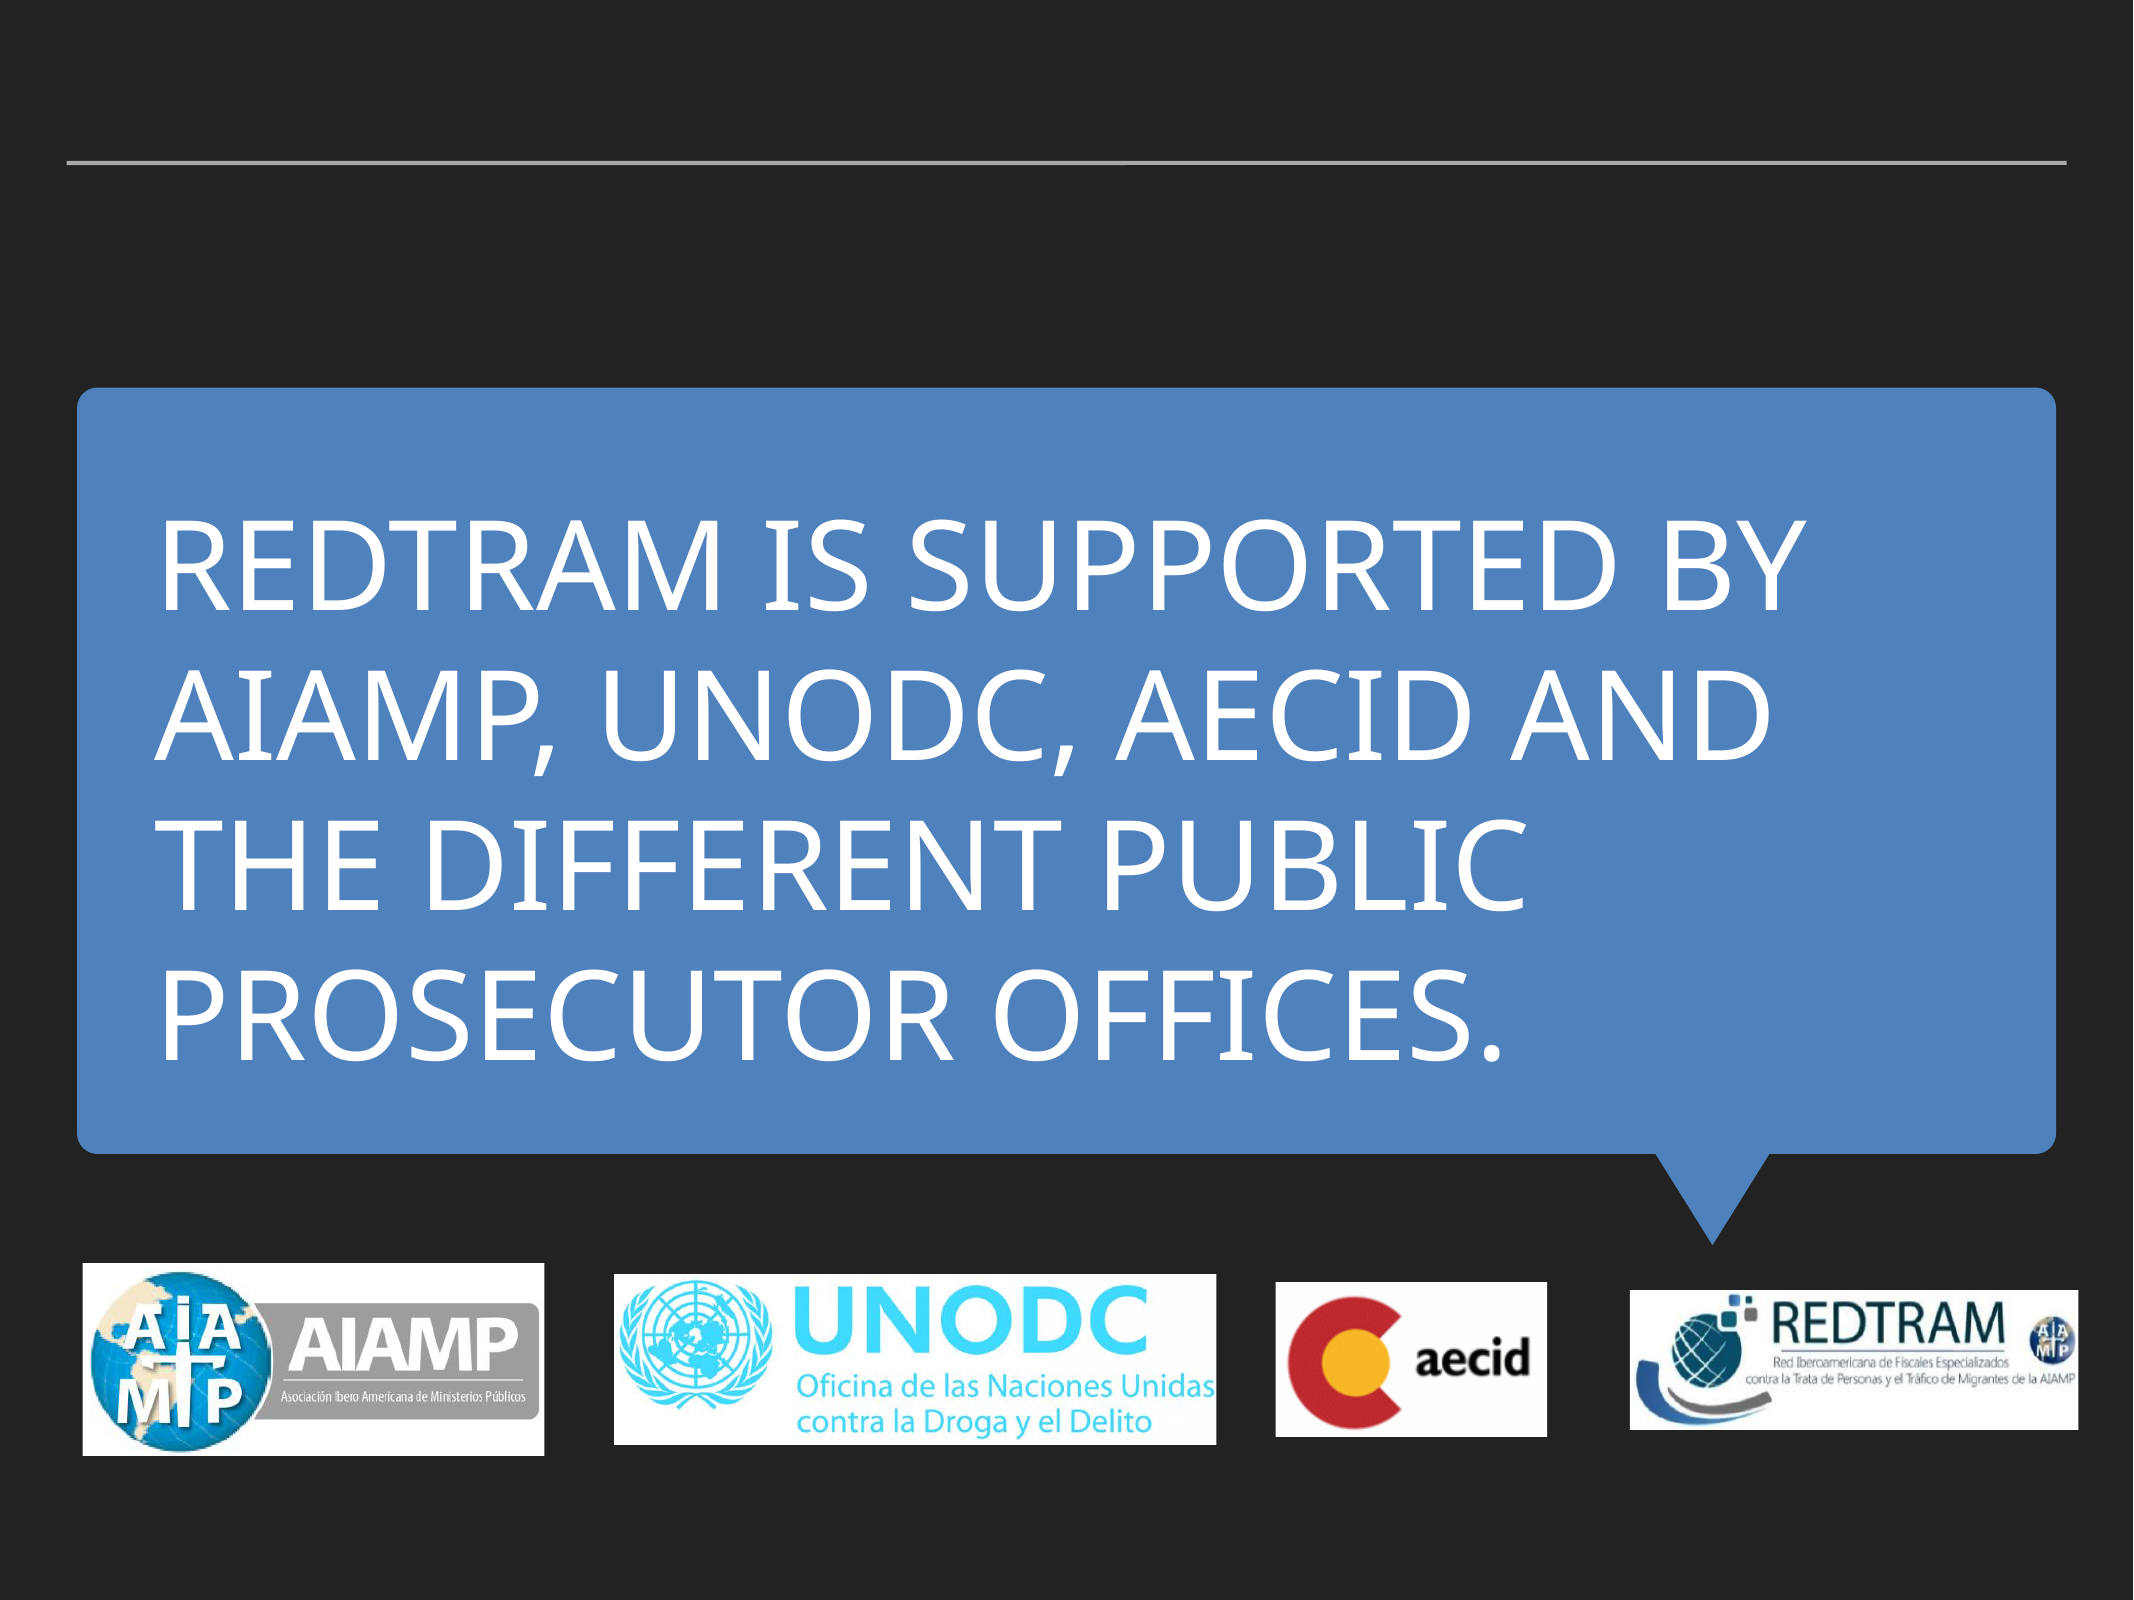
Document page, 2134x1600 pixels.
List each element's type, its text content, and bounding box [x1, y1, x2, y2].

picture [1275, 1282, 1548, 1437]
picture [613, 1274, 1217, 1445]
picture [82, 1263, 545, 1456]
picture [1629, 1289, 2079, 1430]
text_box REDTRAM IS SUPPORTED BY AIAMP, UNODC, AECID AND THE DIFFERENT PUBLIC PROSECUTOR OFFICES. [145, 477, 1988, 994]
